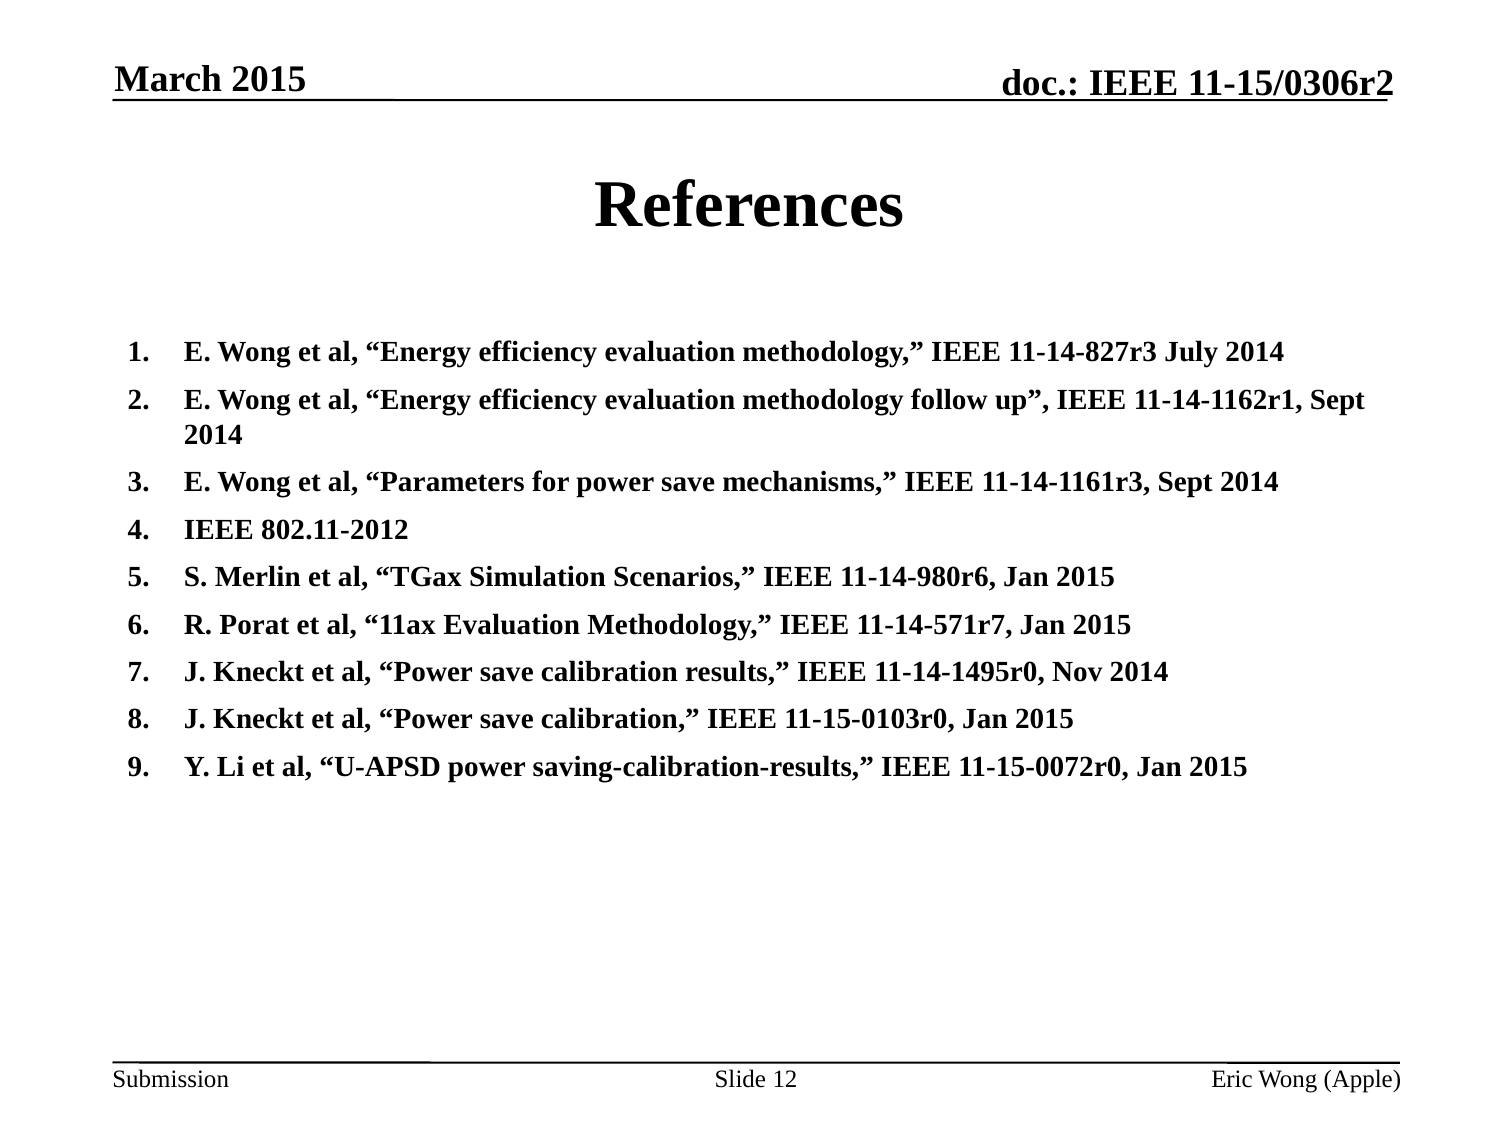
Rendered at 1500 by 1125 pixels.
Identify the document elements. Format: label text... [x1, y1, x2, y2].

footer Eric Wong (Apple) [878, 1061, 1402, 1093]
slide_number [114, 54, 423, 100]
title References [112, 112, 1388, 288]
list E. Wong et al, “Energy efficiency evaluation methodology,” IEEE 11-14-827r3 July 2014 E. Wong et al, “Energy efficiency evaluation methodology follow up”, IEEE 11-14-1162r1, Sept 2014 E. Wong et al, “Parameters for power save mechanisms,” IEEE 11-14-1161r3, Sept 2014 IEEE 802.11-2012 S. Merlin et al, “TGax Simulation Scenarios,” IEEE 11-14-980r6, Jan 2015 R. Porat et al, “11ax Evaluation Methodology,” IEEE 11-14-571r7, Jan 2015 J. Kneckt et al, “Power save calibration results,” IEEE 11-14-1495r0, Nov 2014 J. Kneckt et al, “Power save calibration,” IEEE 11-15-0103r0, Jan 2015 Y. Li et al, “U-APSD power saving-calibration-results,” IEEE 11-15-0072r0, Jan 2015 [112, 324, 1388, 1000]
slide_number Slide 12 [712, 1061, 800, 1123]
